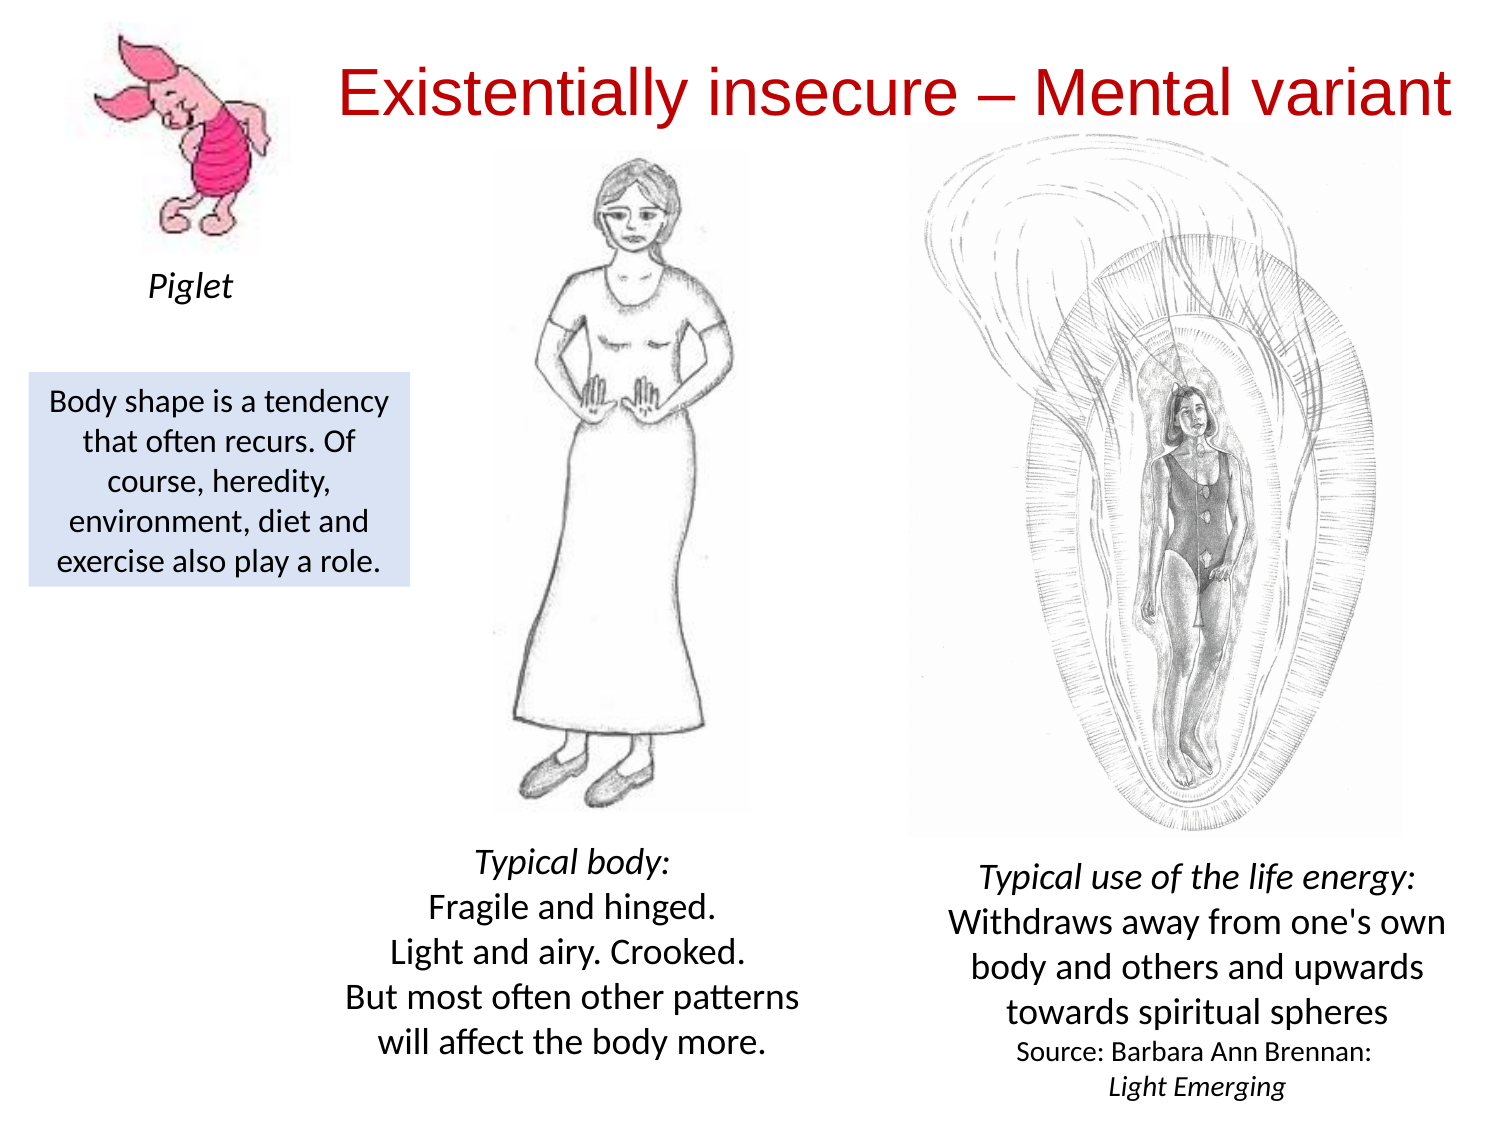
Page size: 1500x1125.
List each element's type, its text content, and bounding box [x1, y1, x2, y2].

picture [493, 150, 750, 813]
text_box Piglet [90, 263, 291, 314]
picture [66, 22, 291, 263]
text_box Typical body: Fragile and hinged. Light and airy. Crooked. But most often other patterns will affect the body more. [318, 829, 828, 1070]
text_box Typical use of the life energy: Withdraws away from one's own body and others and upwards towards spiritual spheres Source: Barbara Ann Brennan: Light Emerging [926, 844, 1469, 1110]
text_box Existentially insecure – Mental variant [291, 41, 1500, 137]
text_box Body shape is a tendency that often recurs. Of course, heredity, environment, diet and exercise also play a role. [28, 372, 411, 587]
picture [908, 123, 1402, 838]
